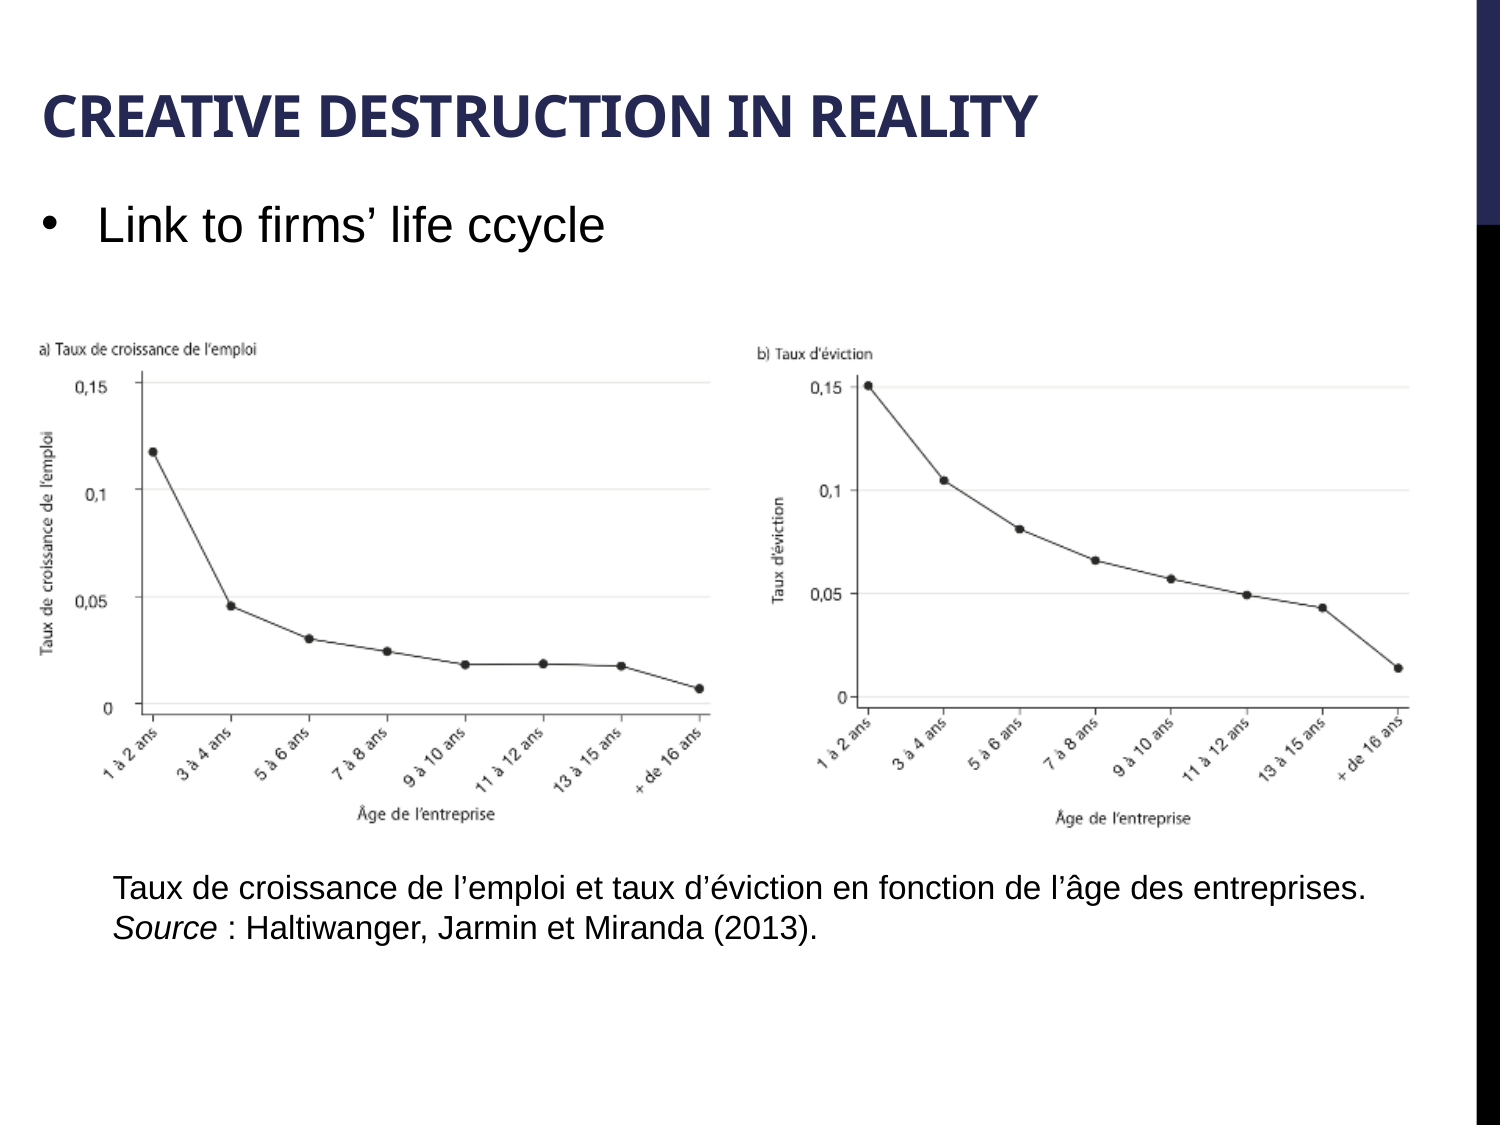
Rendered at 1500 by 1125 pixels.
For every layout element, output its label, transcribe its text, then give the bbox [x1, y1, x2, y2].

title creative destruction in reality [26, 4, 1449, 157]
picture [740, 336, 1436, 840]
text_box Taux de croissance de l’emploi et taux d’éviction en fonction de l’âge des entreprises. Source : Haltiwanger, Jarmin et Miranda (2013). [97, 859, 1385, 954]
list Link to firms’ life ccycle [26, 184, 1449, 1085]
picture [25, 332, 727, 836]
